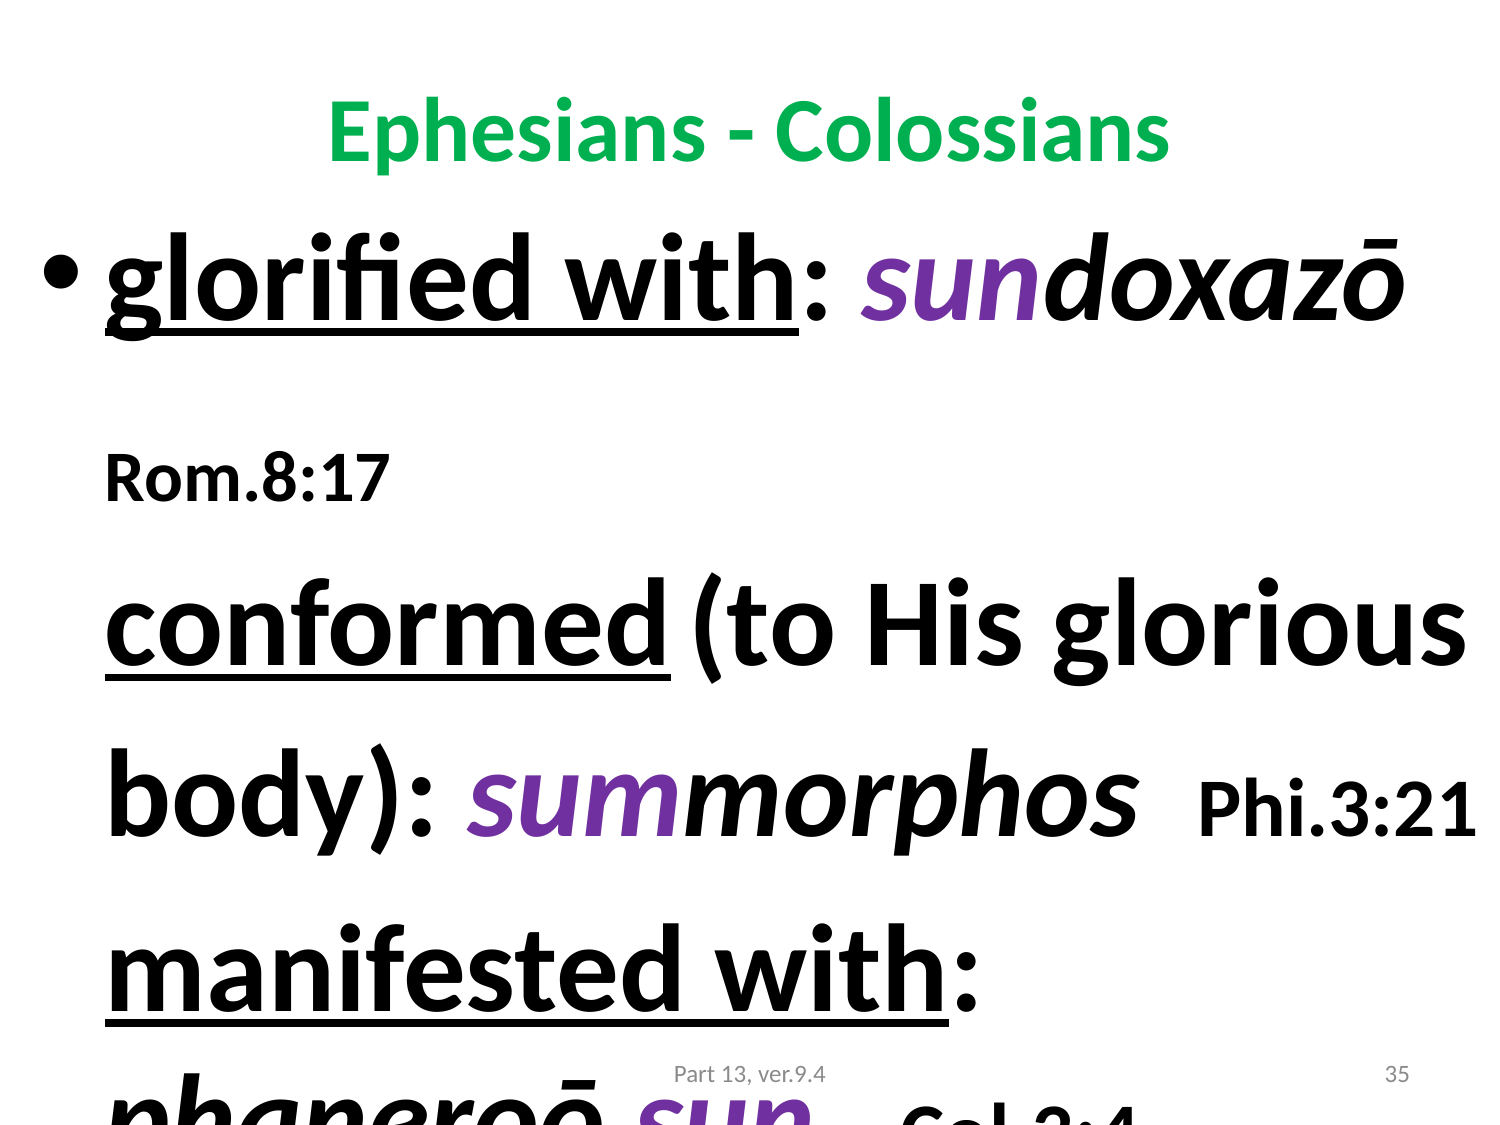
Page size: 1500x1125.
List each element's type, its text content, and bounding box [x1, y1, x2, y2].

slide_number 35 [1275, 1042, 1425, 1103]
subtitle glorified with: sundoxazō Rom.8:17 conformed (to His glorious body): summorphos Phi.3:21 manifested with: phaneroō sun Col.3:4 [24, 187, 1500, 1063]
title Ephesians - Colossians [112, 62, 1388, 187]
footer Part 13, ver.9.4 [512, 1042, 988, 1103]
